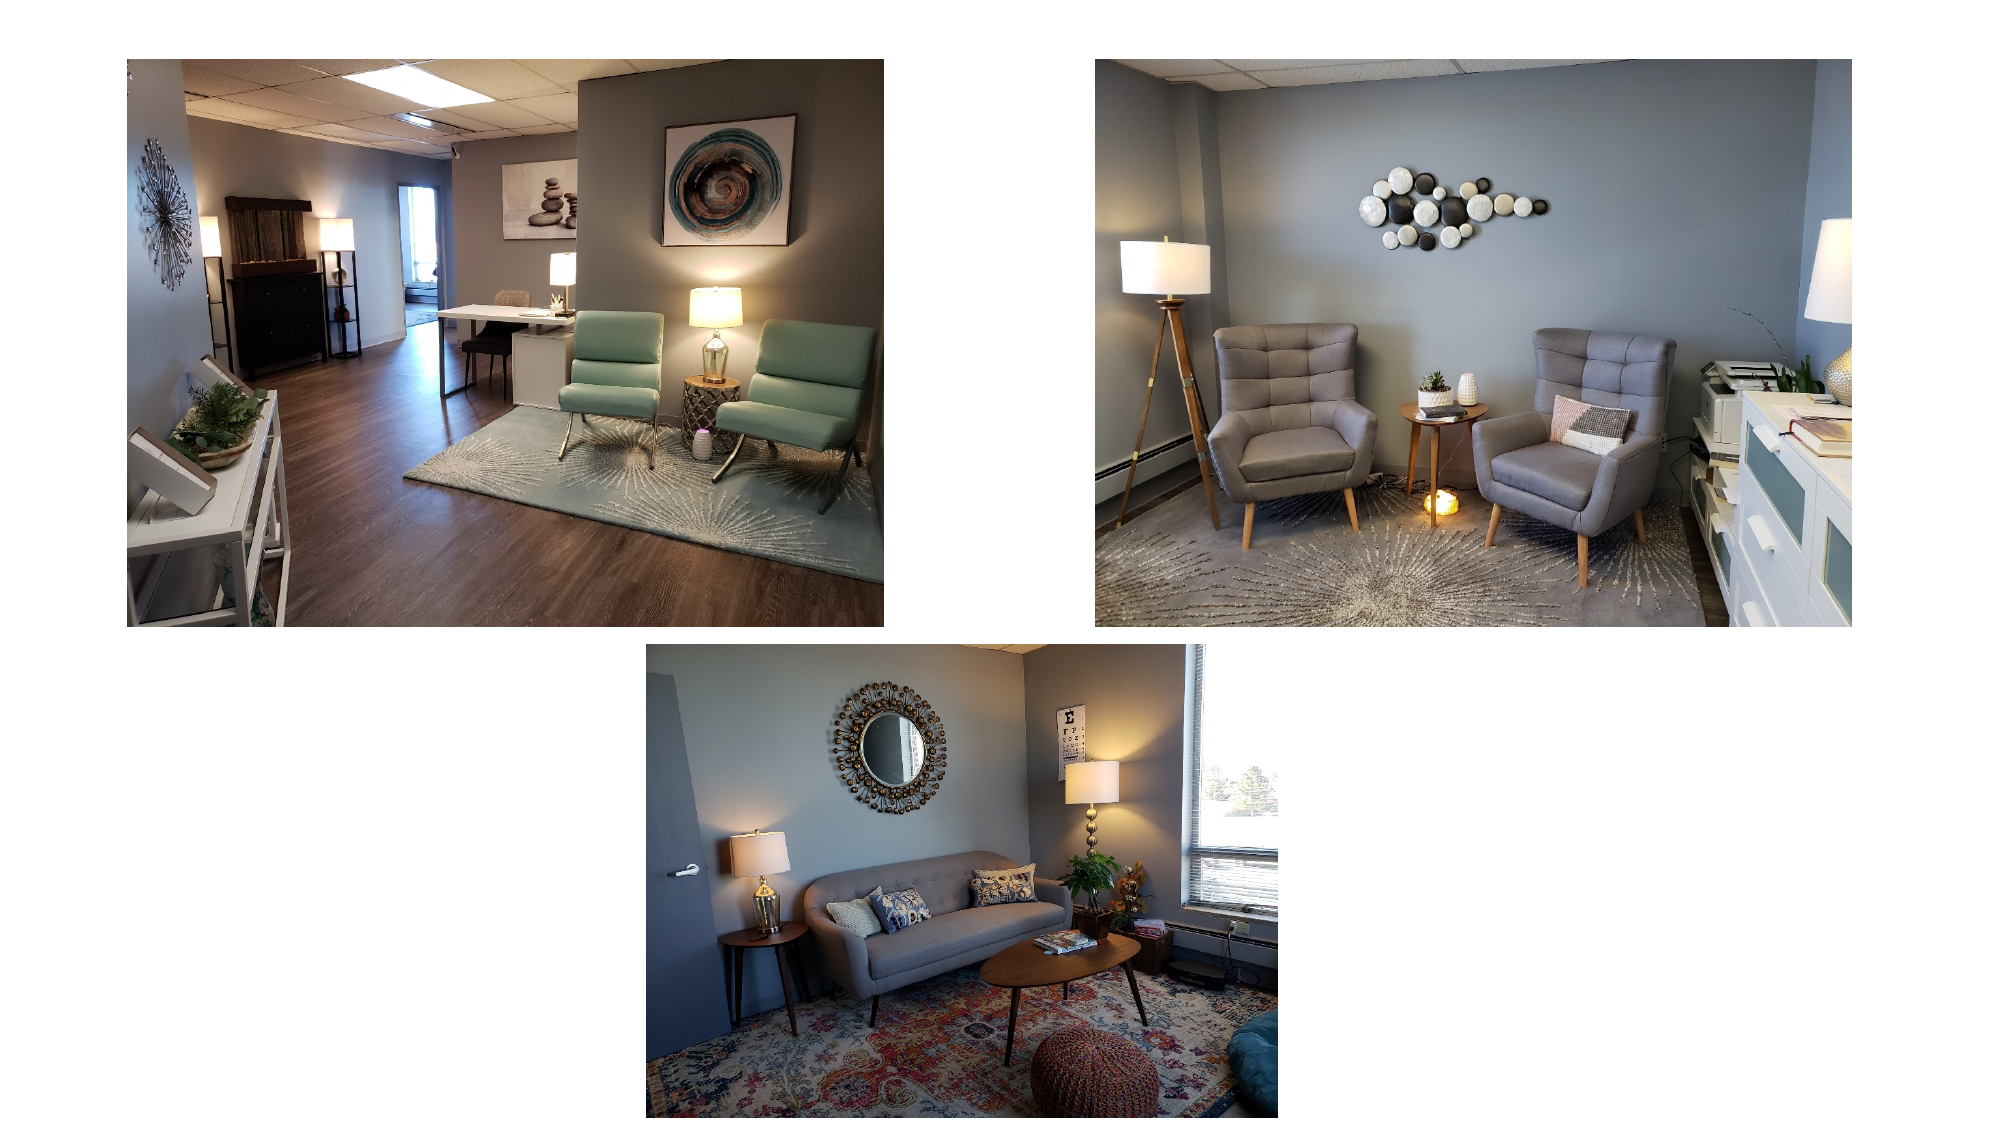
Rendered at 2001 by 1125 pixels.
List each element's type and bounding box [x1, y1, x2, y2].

picture [646, 644, 1278, 1118]
picture [127, 59, 884, 627]
list [1095, 59, 1852, 627]
